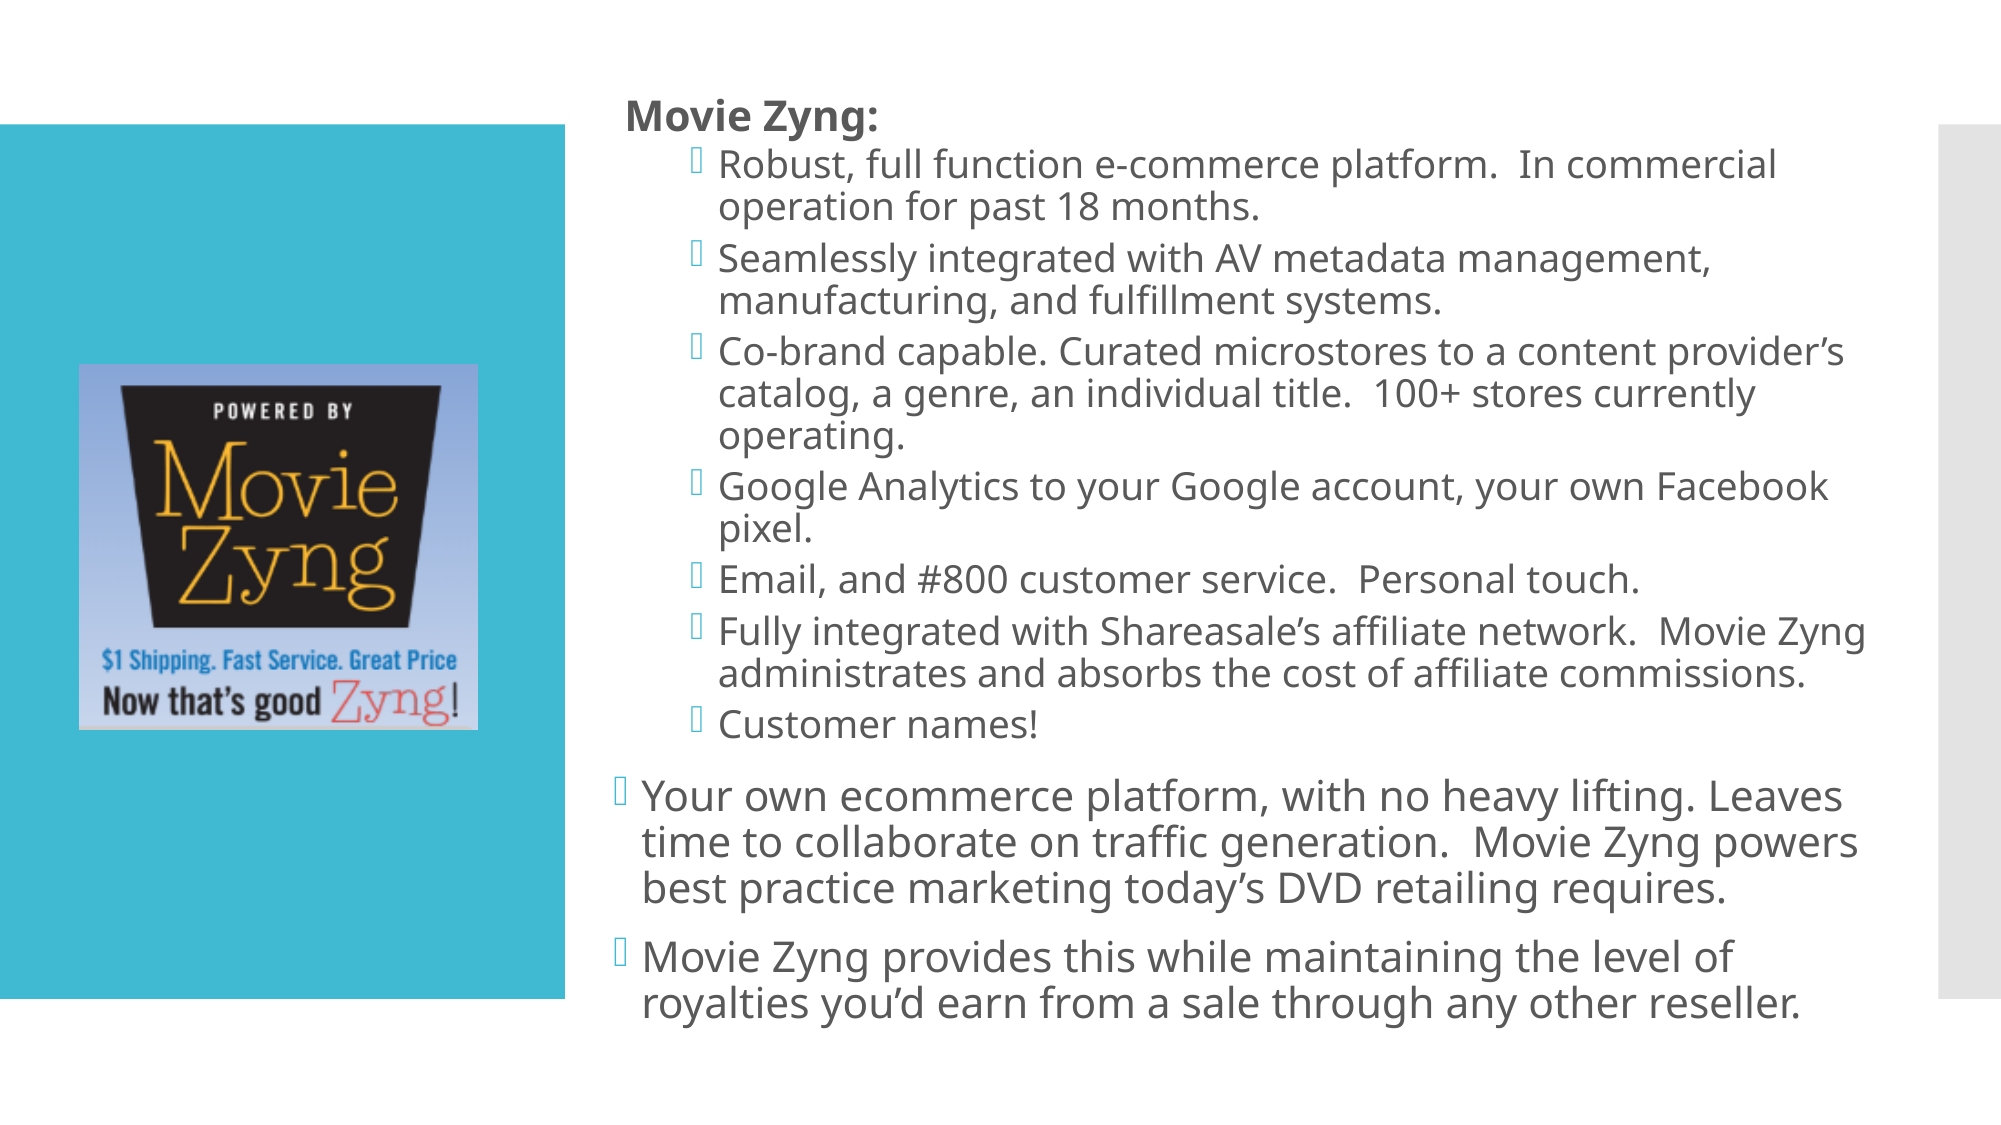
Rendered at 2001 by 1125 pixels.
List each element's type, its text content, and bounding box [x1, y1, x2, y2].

picture [79, 364, 478, 730]
list Movie Zyng: Robust, full function e-commerce platform. In commercial operation for past 18 months. Seamlessly integrated with AV metadata management, manufacturing, and fulfillment systems. Co-brand capable. Curated microstores to a content provider’s catalog, a genre, an individual title. 100+ stores currently operating. Google Analytics to your Google account, your own Facebook pixel. Email, and #800 customer service. Personal touch. Fully integrated with Shareasale’s affiliate network. Movie Zyng administrates and absorbs the cost of affiliate commissions. Customer names! Your own ecommerce platform, with no heavy lifting. Leaves time to collaborate on traffic generation. Movie Zyng powers best practice marketing today’s DVD retailing requires. Movie Zyng provides this while maintaining the level of royalties you’d earn from a sale through any other reseller. [598, 50, 1905, 1073]
